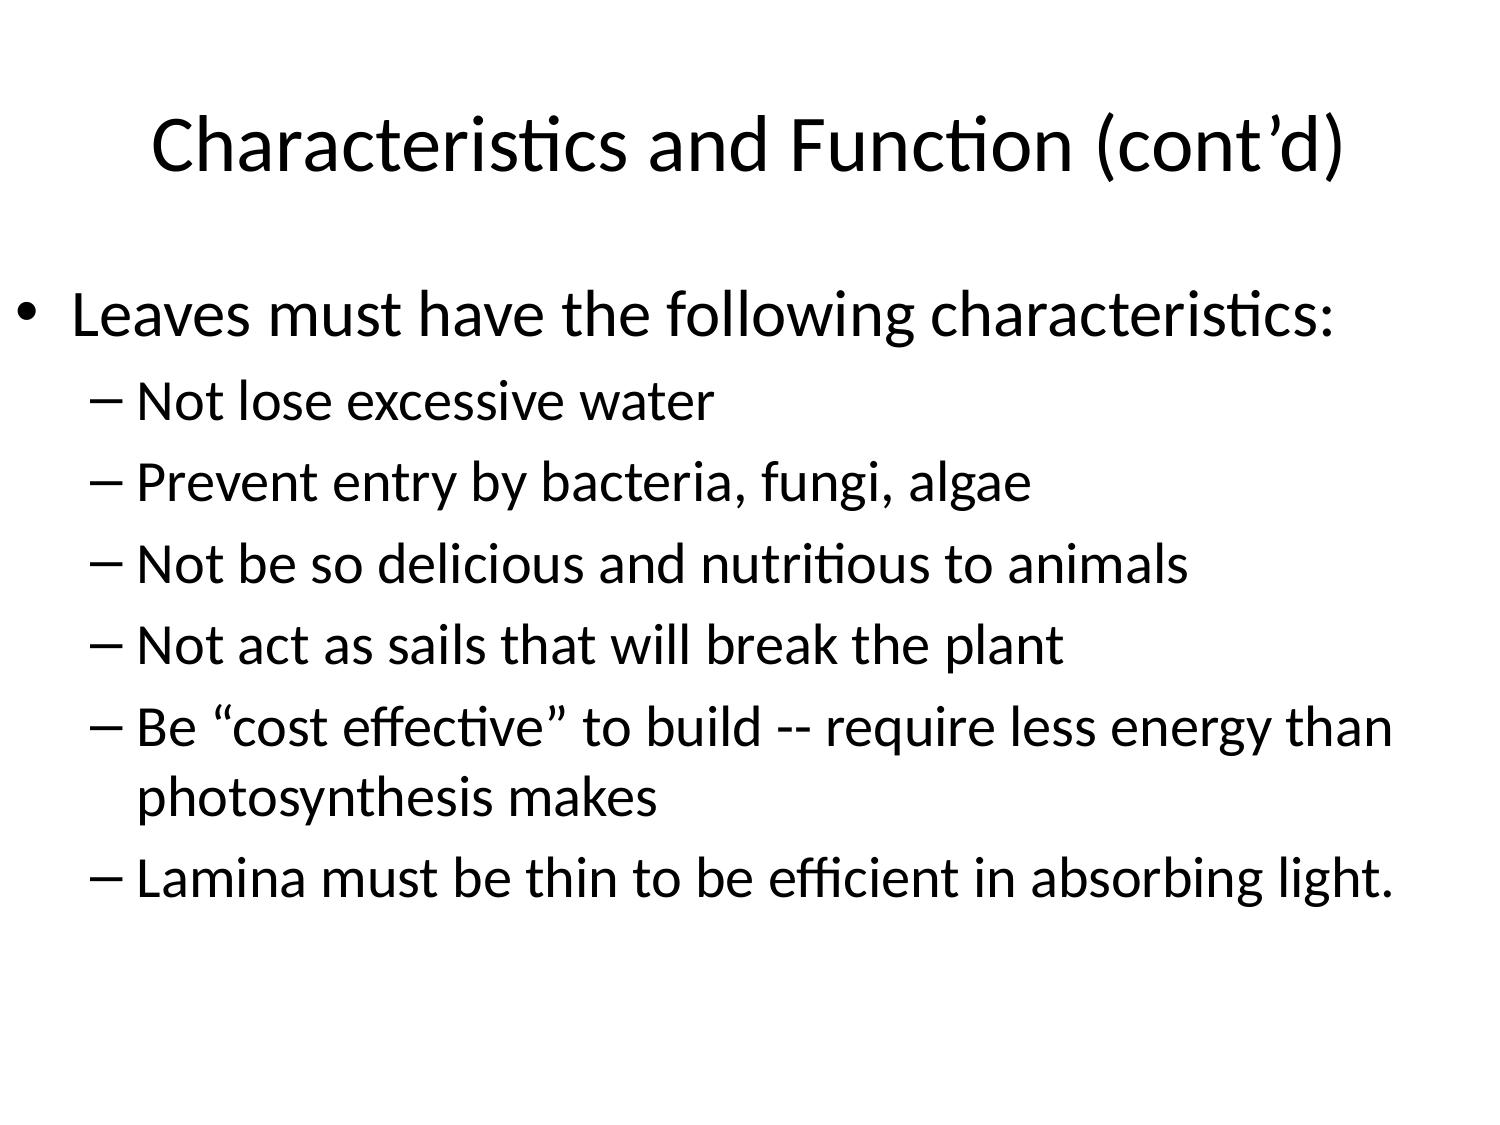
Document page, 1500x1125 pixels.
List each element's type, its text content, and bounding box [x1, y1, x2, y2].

list Leaves must have the following characteristics: Not lose excessive water Prevent entry by bacteria, fungi, algae Not be so delicious and nutritious to animals Not act as sails that will break the plant Be “cost effective” to build -- require less energy than photosynthesis makes Lamina must be thin to be efficient in absorbing light. [0, 262, 1500, 1125]
title Characteristics and Function (cont’d) [75, 45, 1425, 233]
